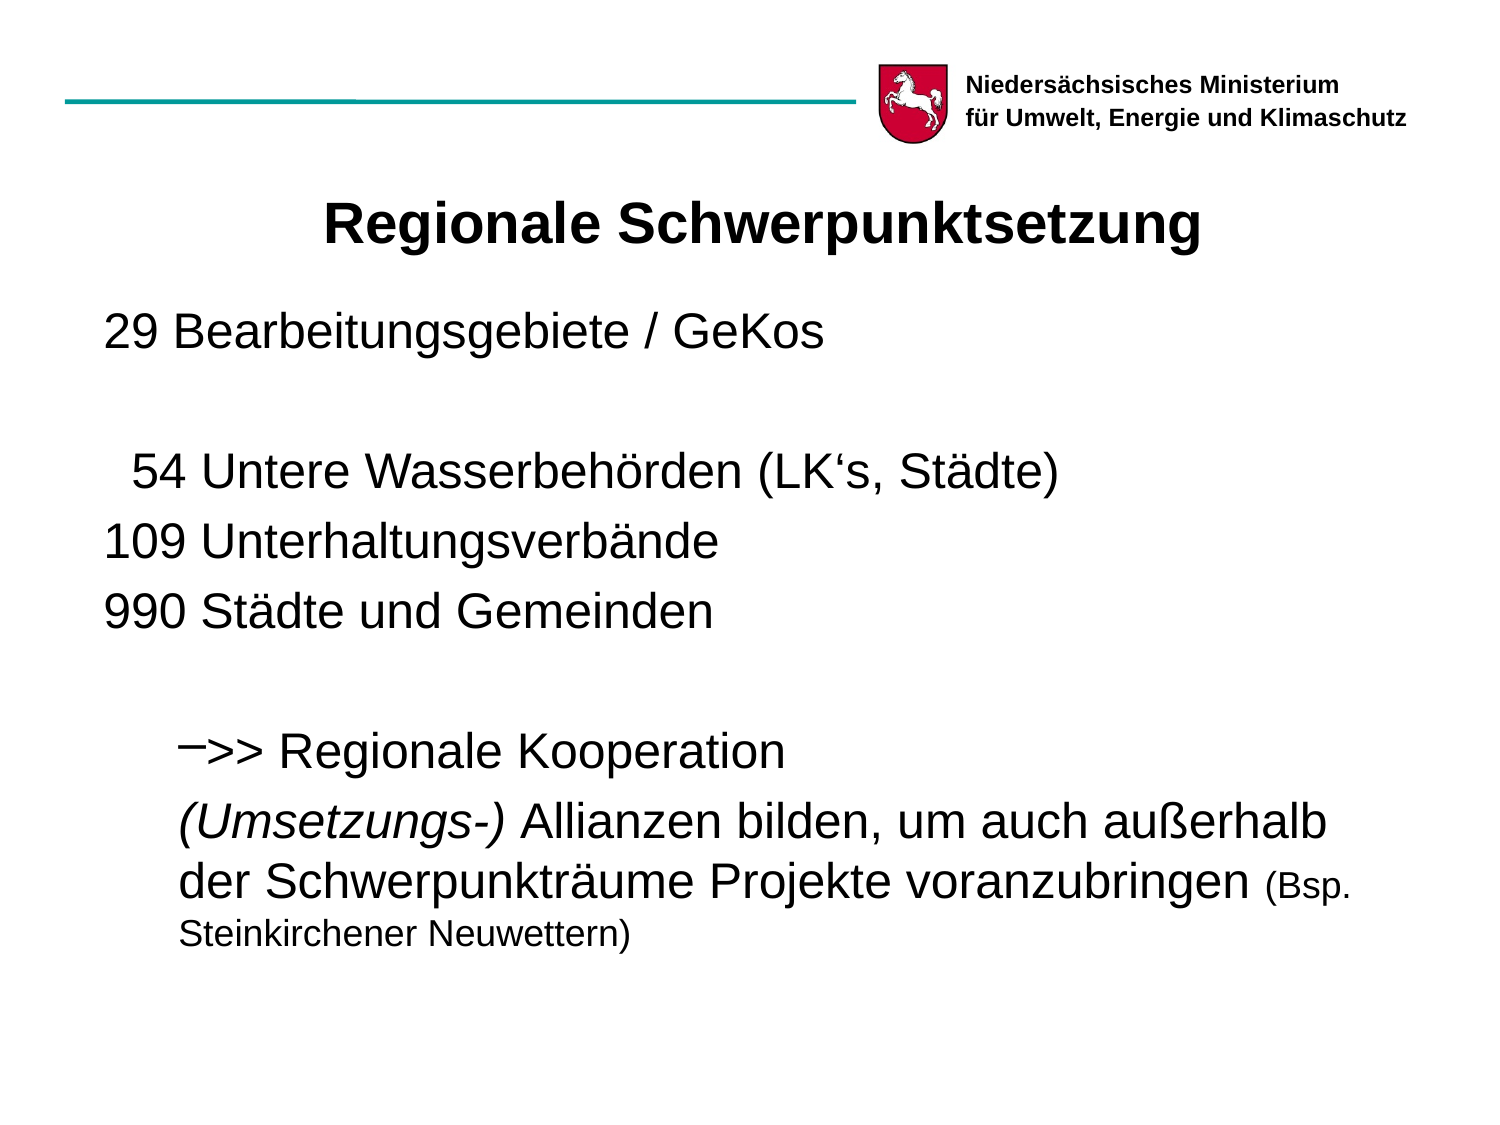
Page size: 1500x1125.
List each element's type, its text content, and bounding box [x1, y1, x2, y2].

title Regionale Schwerpunktsetzung [88, 172, 1439, 268]
picture [868, 54, 958, 157]
list 29 Bearbeitungsgebiete / GeKos 54 Untere Wasserbehörden (LK‘s, Städte) 109 Unterhaltungsverbände 990 Städte und Gemeinden >> Regionale Kooperation (Umsetzungs-) Allianzen bilden, um auch außerhalb der Schwerpunkträume Projekte voranzubringen (Bsp. Steinkirchener Neuwettern) [88, 290, 1427, 1005]
